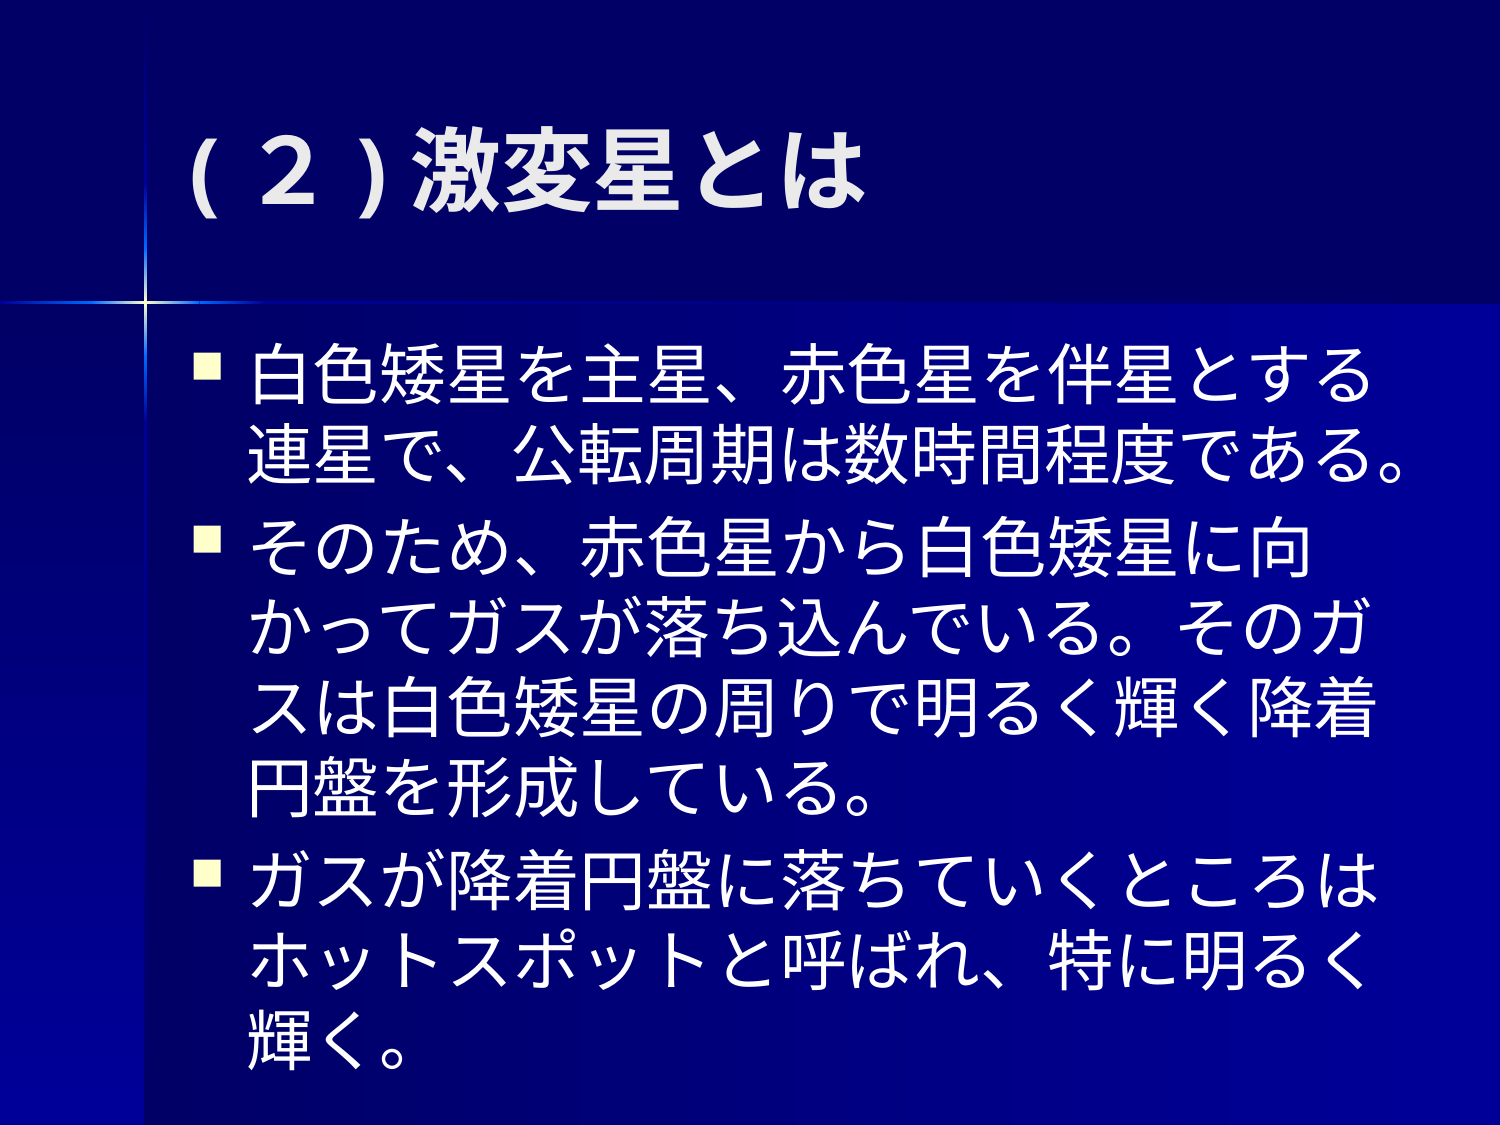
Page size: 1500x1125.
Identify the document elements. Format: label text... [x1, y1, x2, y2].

list 白色矮星を主星、赤色星を伴星とする連星で、公転周期は数時間程度である。 そのため、赤色星から白色矮星に向かってガスが落ち込んでいる。そのガスは白色矮星の周りで明るく輝く降着円盤を形成している。 ガスが降着円盤に落ちていくところはホットスポットと呼ばれ、特に明るく輝く。 [174, 324, 1413, 1000]
title (２)激変星とは [174, 50, 1413, 285]
